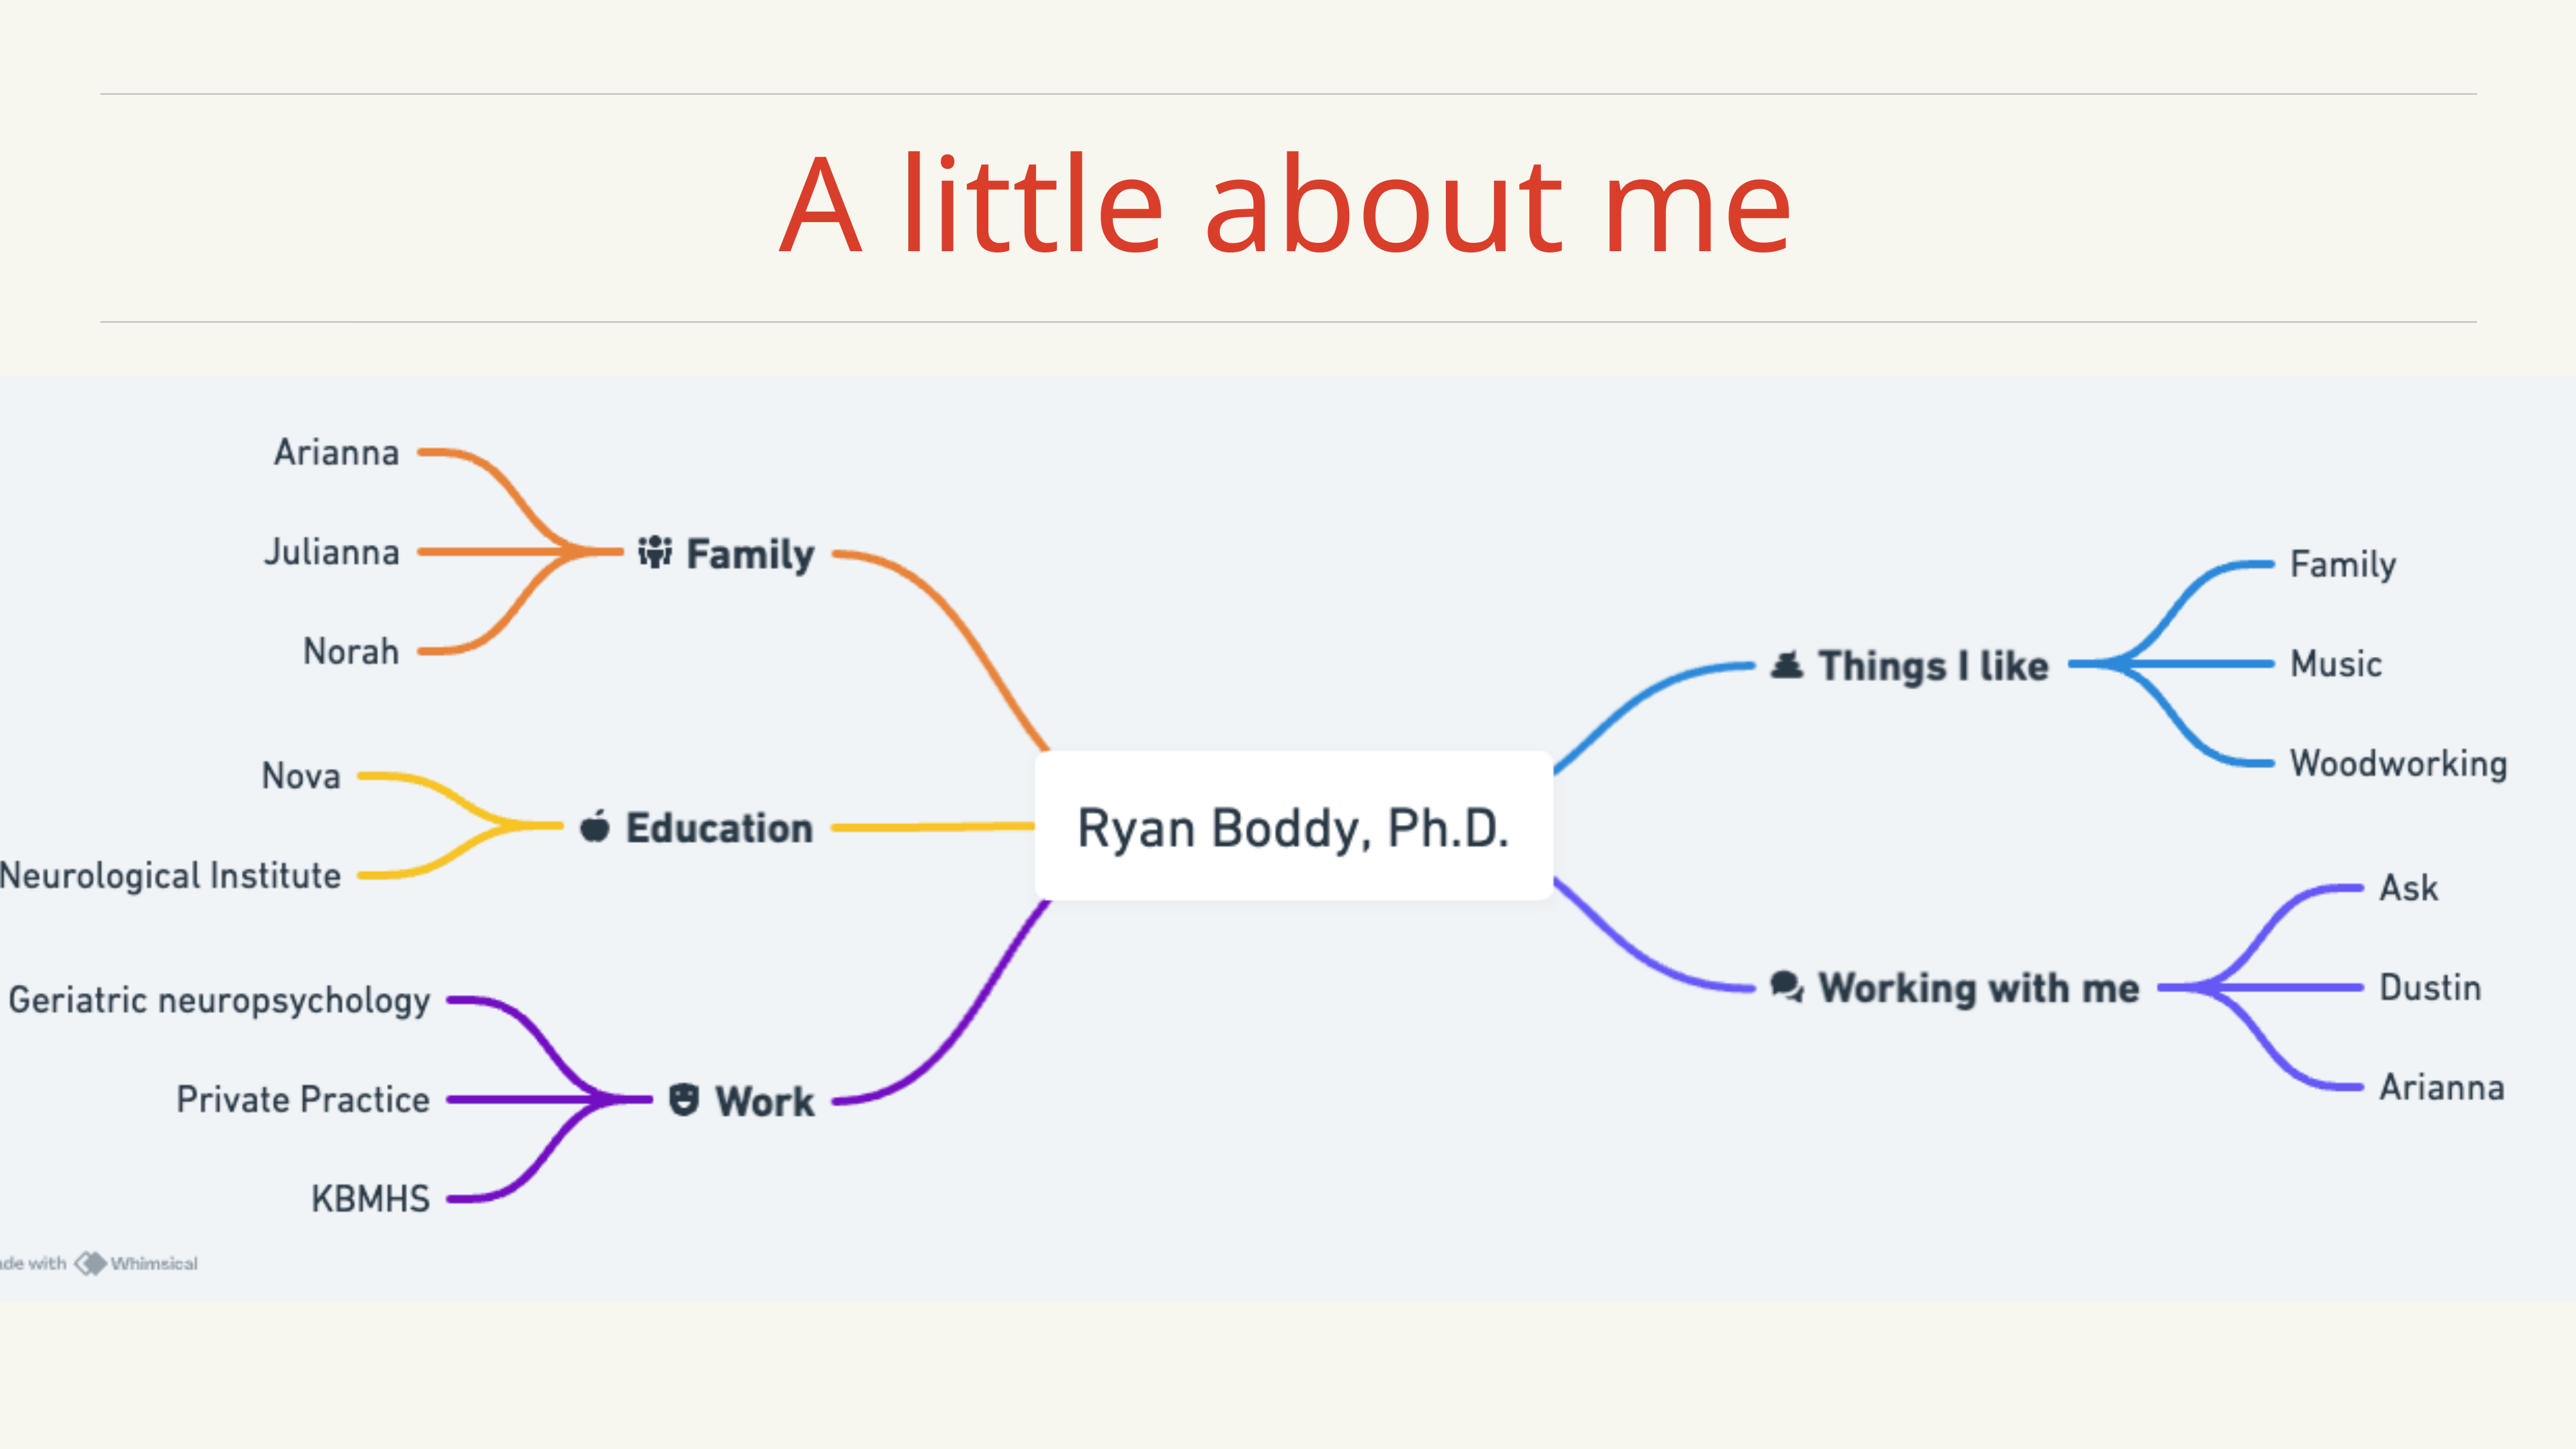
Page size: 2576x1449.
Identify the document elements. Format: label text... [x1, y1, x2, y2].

picture [0, 0, 2576, 1449]
title A little about me [100, 120, 2476, 297]
